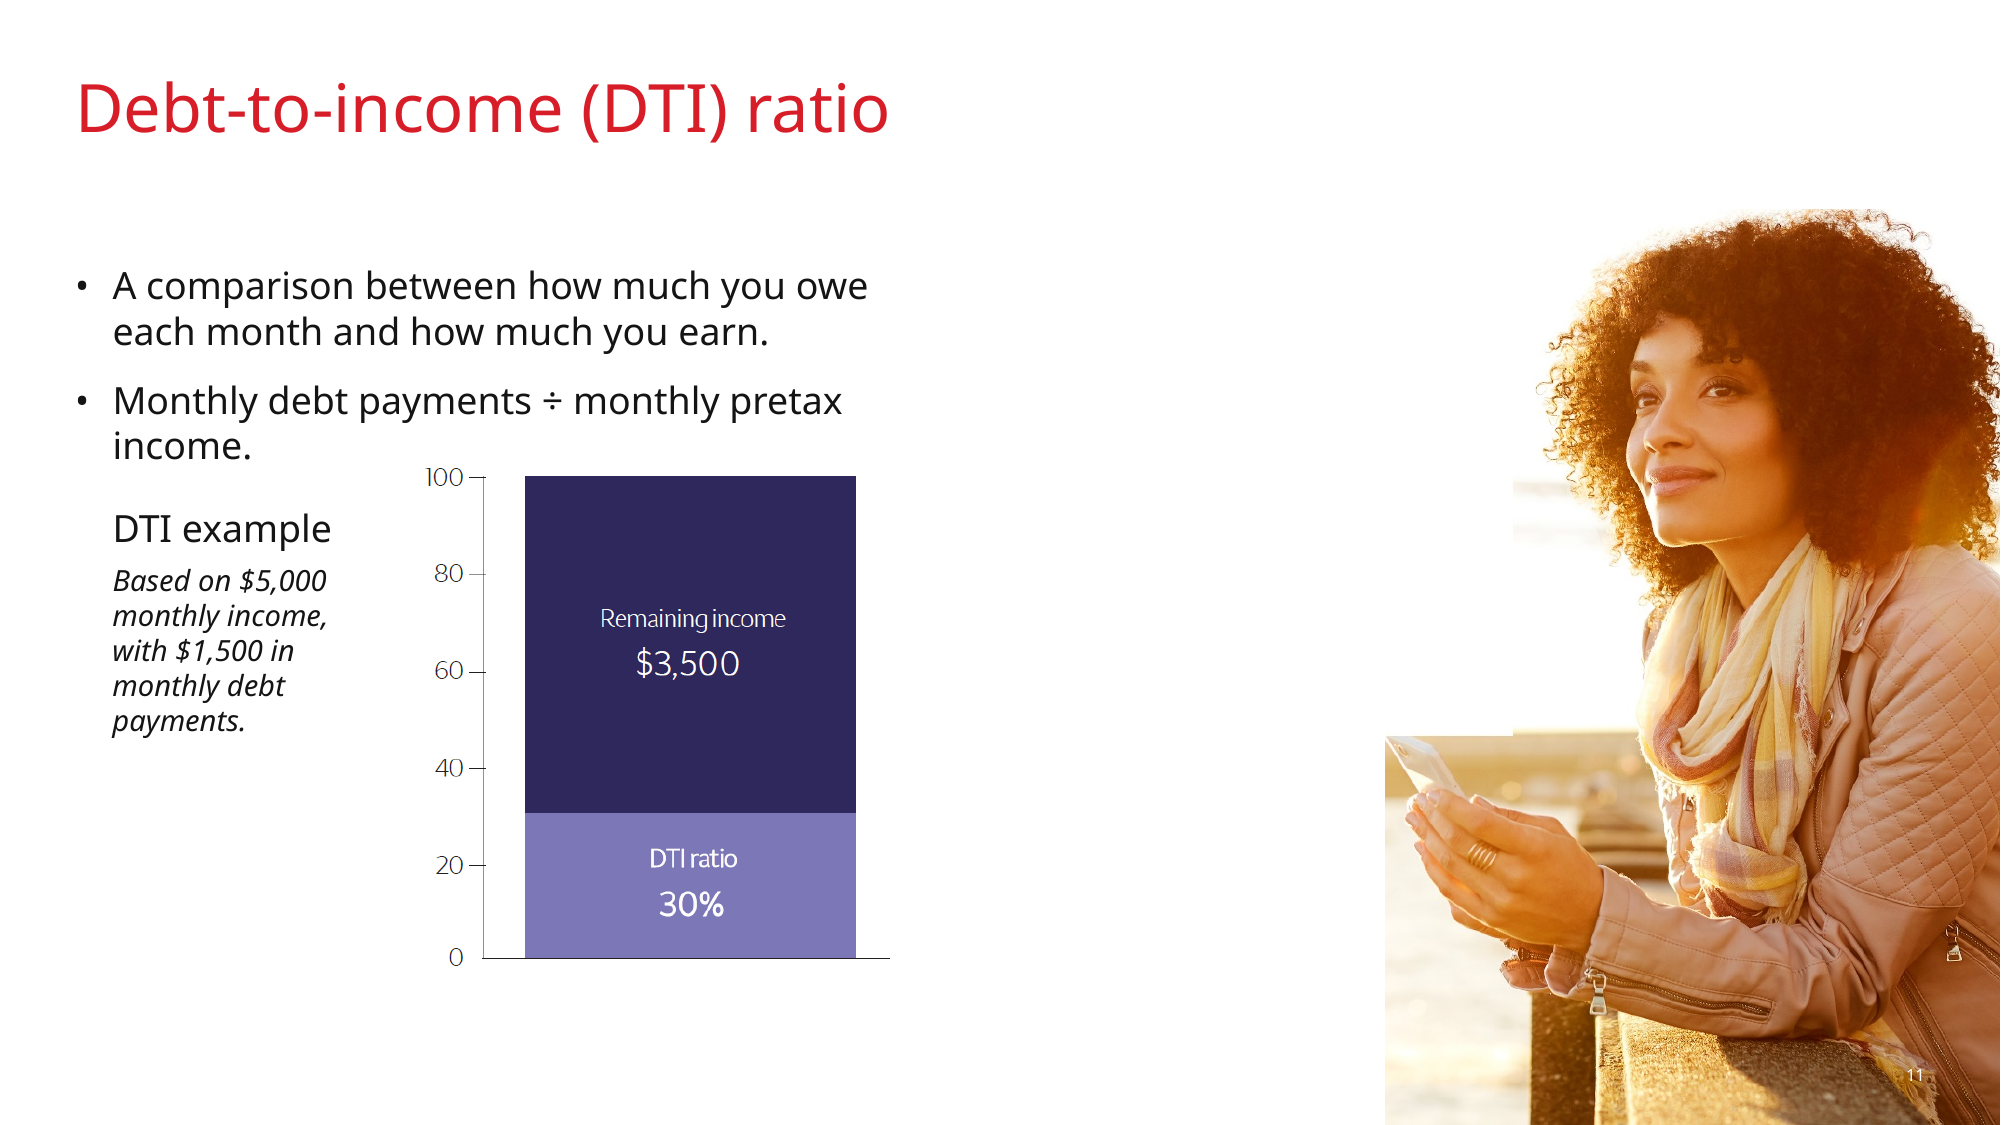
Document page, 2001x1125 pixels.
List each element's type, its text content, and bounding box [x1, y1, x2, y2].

picture [1384, 208, 2000, 1125]
list A comparison between how much you owe each month and how much you earn. Monthly debt payments ÷ monthly pretax income. DTI example Based on $5,000 monthly income, with $1,500 in monthly debt payments. [75, 262, 947, 1012]
title Debt-to-income (DTI) ratio [75, 75, 1925, 225]
picture [415, 456, 897, 979]
